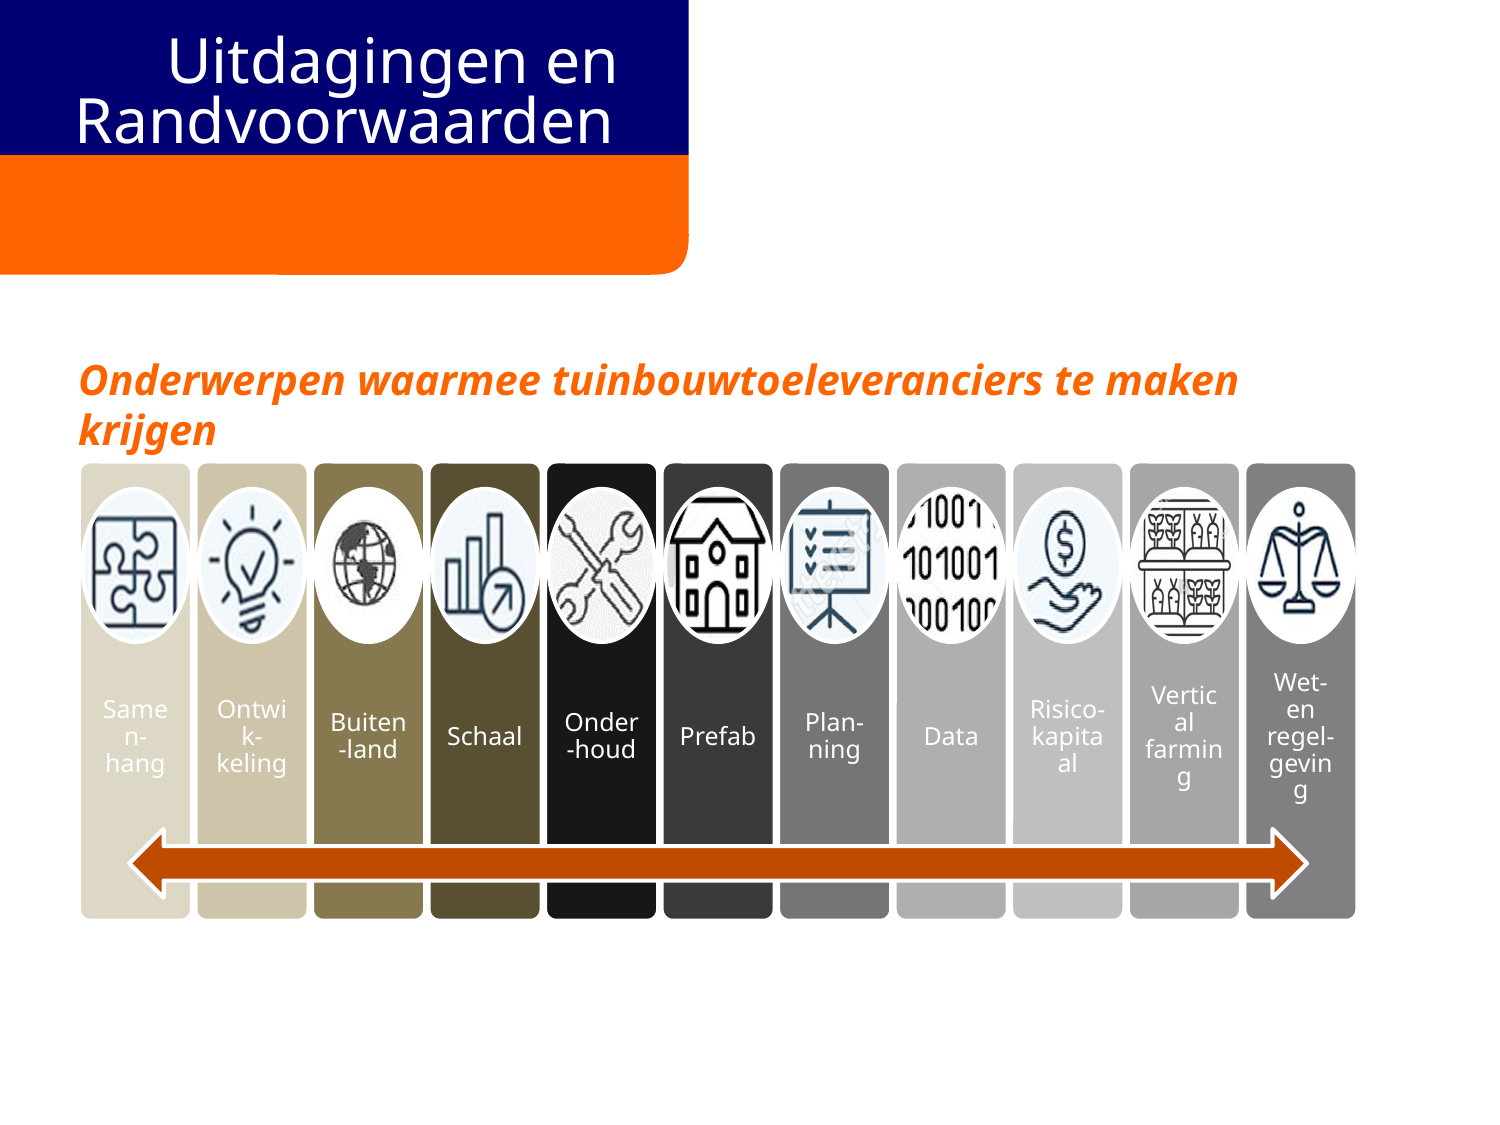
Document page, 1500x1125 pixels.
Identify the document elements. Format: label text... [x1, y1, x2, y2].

text_box [0, 155, 689, 275]
text_box Uitdagingen en Randvoorwaarden [0, 0, 689, 155]
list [77, 461, 1359, 922]
list Onderwerpen waarmee tuinbouwtoeleveranciers te maken krijgen [78, 353, 1359, 426]
